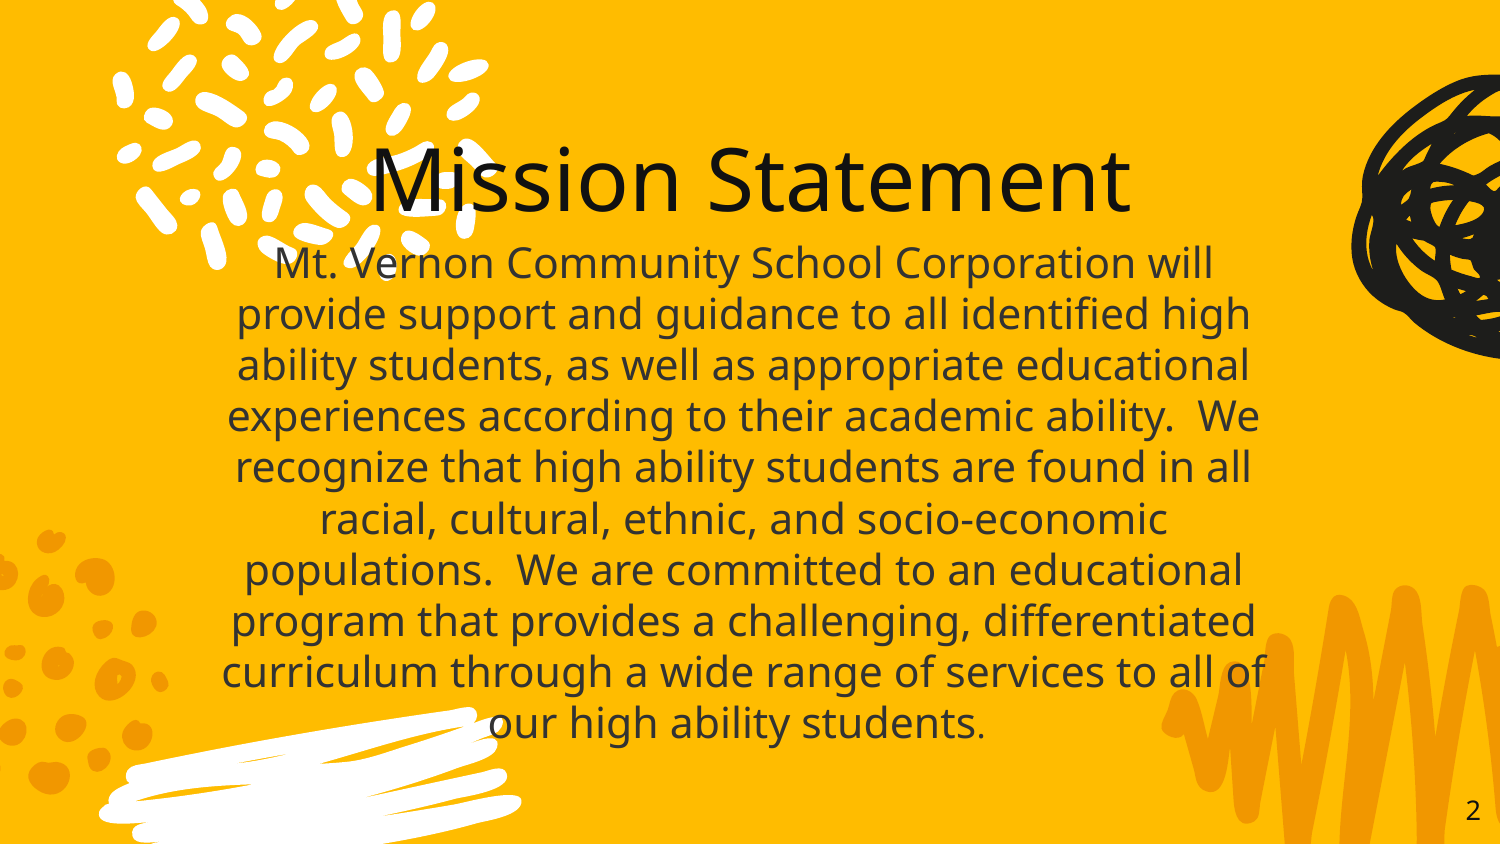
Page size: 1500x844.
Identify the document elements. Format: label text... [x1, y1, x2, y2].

list Mt. Vernon Community School Corporation will provide support and guidance to all identified high ability students, as well as appropriate educational experiences according to their academic ability. We recognize that high ability students are found in all racial, cultural, ethnic, and socio-economic populations. We are committed to an educational program that provides a challenging, differentiated curriculum through a wide range of services to all of our high ability students. [193, 235, 1295, 411]
title Mission Statement [199, 127, 1301, 230]
list [199, 655, 1301, 781]
slide_number 2 [1391, 779, 1482, 844]
list [810, 305, 1301, 622]
